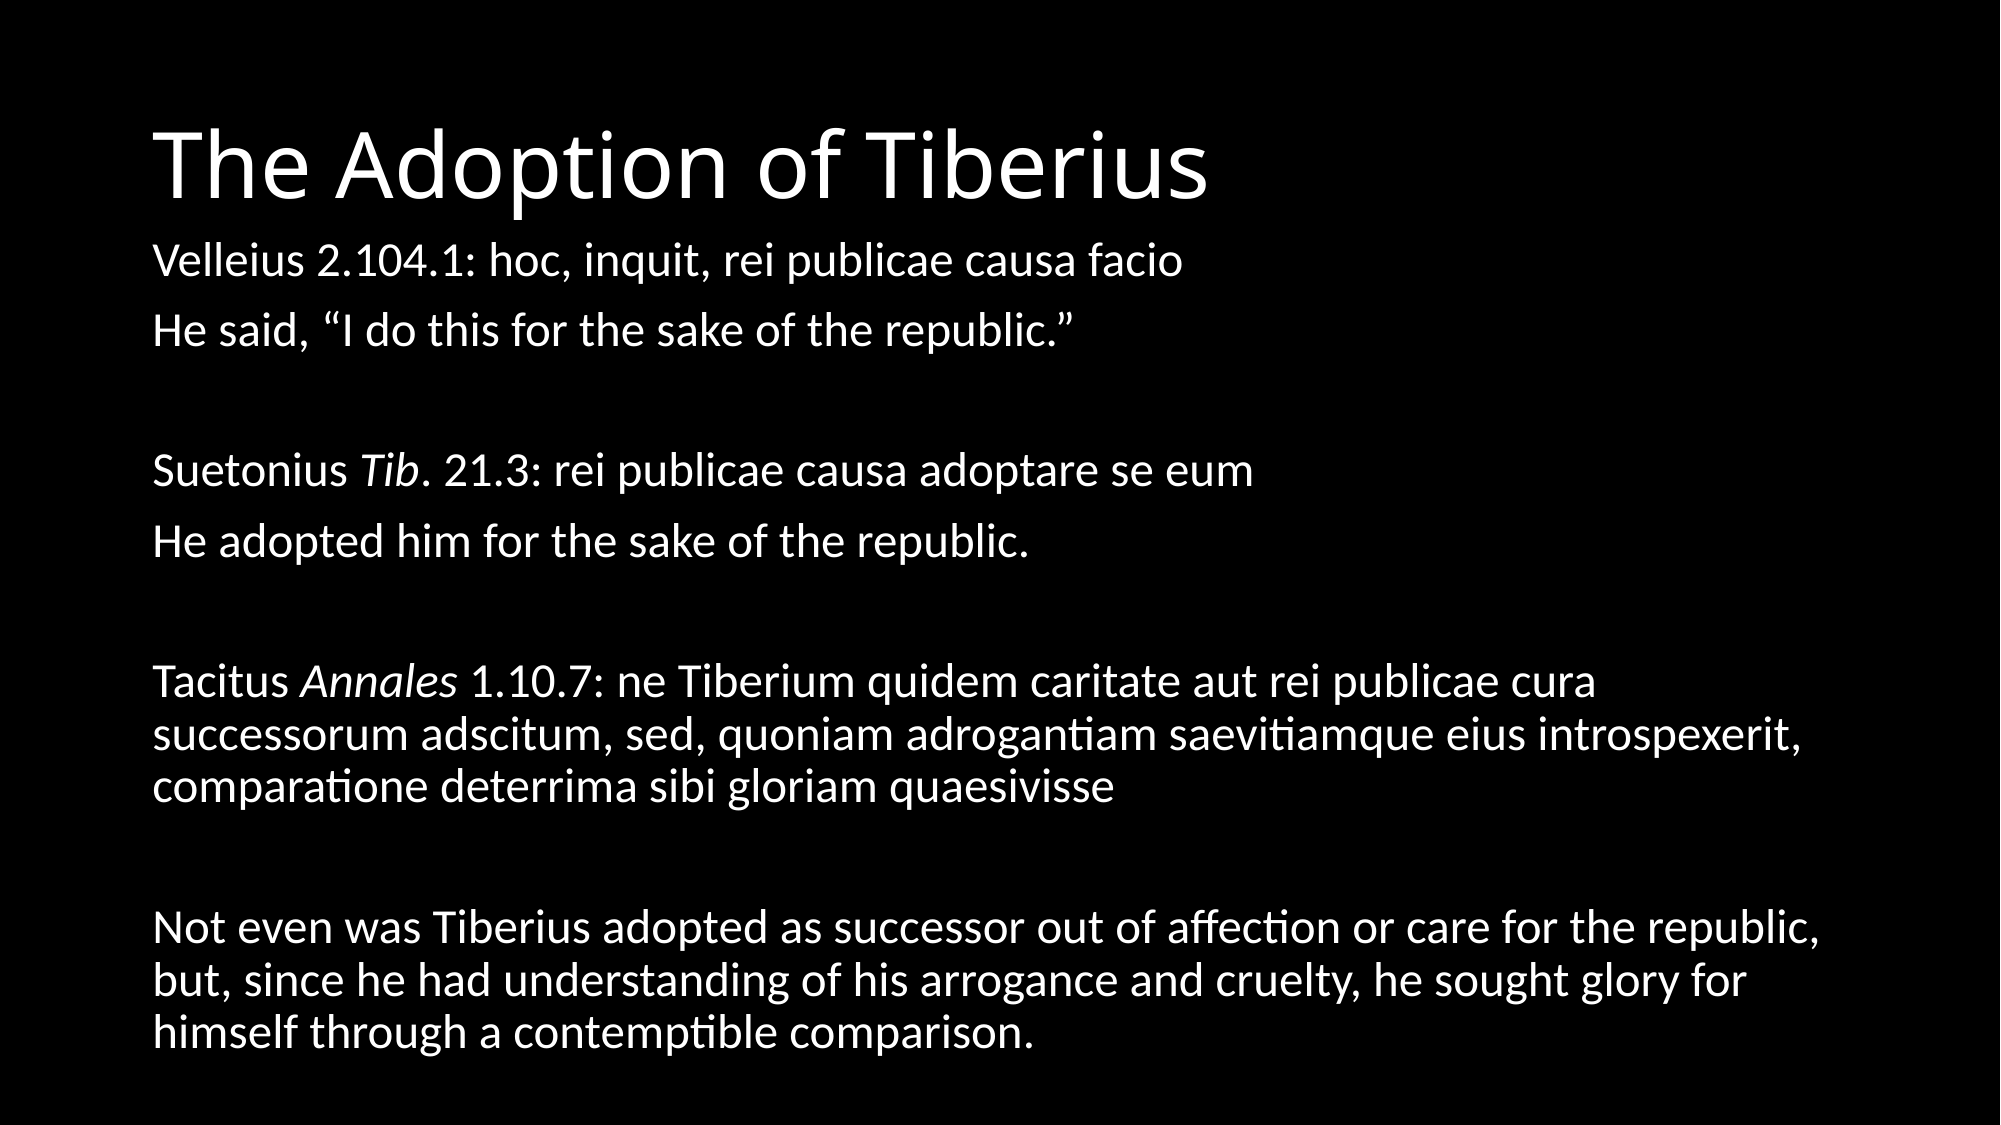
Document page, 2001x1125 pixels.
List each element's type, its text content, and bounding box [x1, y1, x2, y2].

title The Adoption of Tiberius [137, 59, 1863, 226]
list Velleius 2.104.1: hoc, inquit, rei publicae causa facio He said, “I do this for the sake of the republic.” Suetonius Tib. 21.3: rei publicae causa adoptare se eum He adopted him for the sake of the republic. Tacitus Annales 1.10.7: ne Tiberium quidem caritate aut rei publicae cura successorum adscitum, sed, quoniam adrogantiam saevitiamque eius introspexerit, comparatione deterrima sibi gloriam quaesivisse Not even was Tiberius adopted as successor out of affection or care for the republic, but, since he had understanding of his arrogance and cruelty, he sought glory for himself through a contemptible comparison. [137, 226, 1863, 1069]
